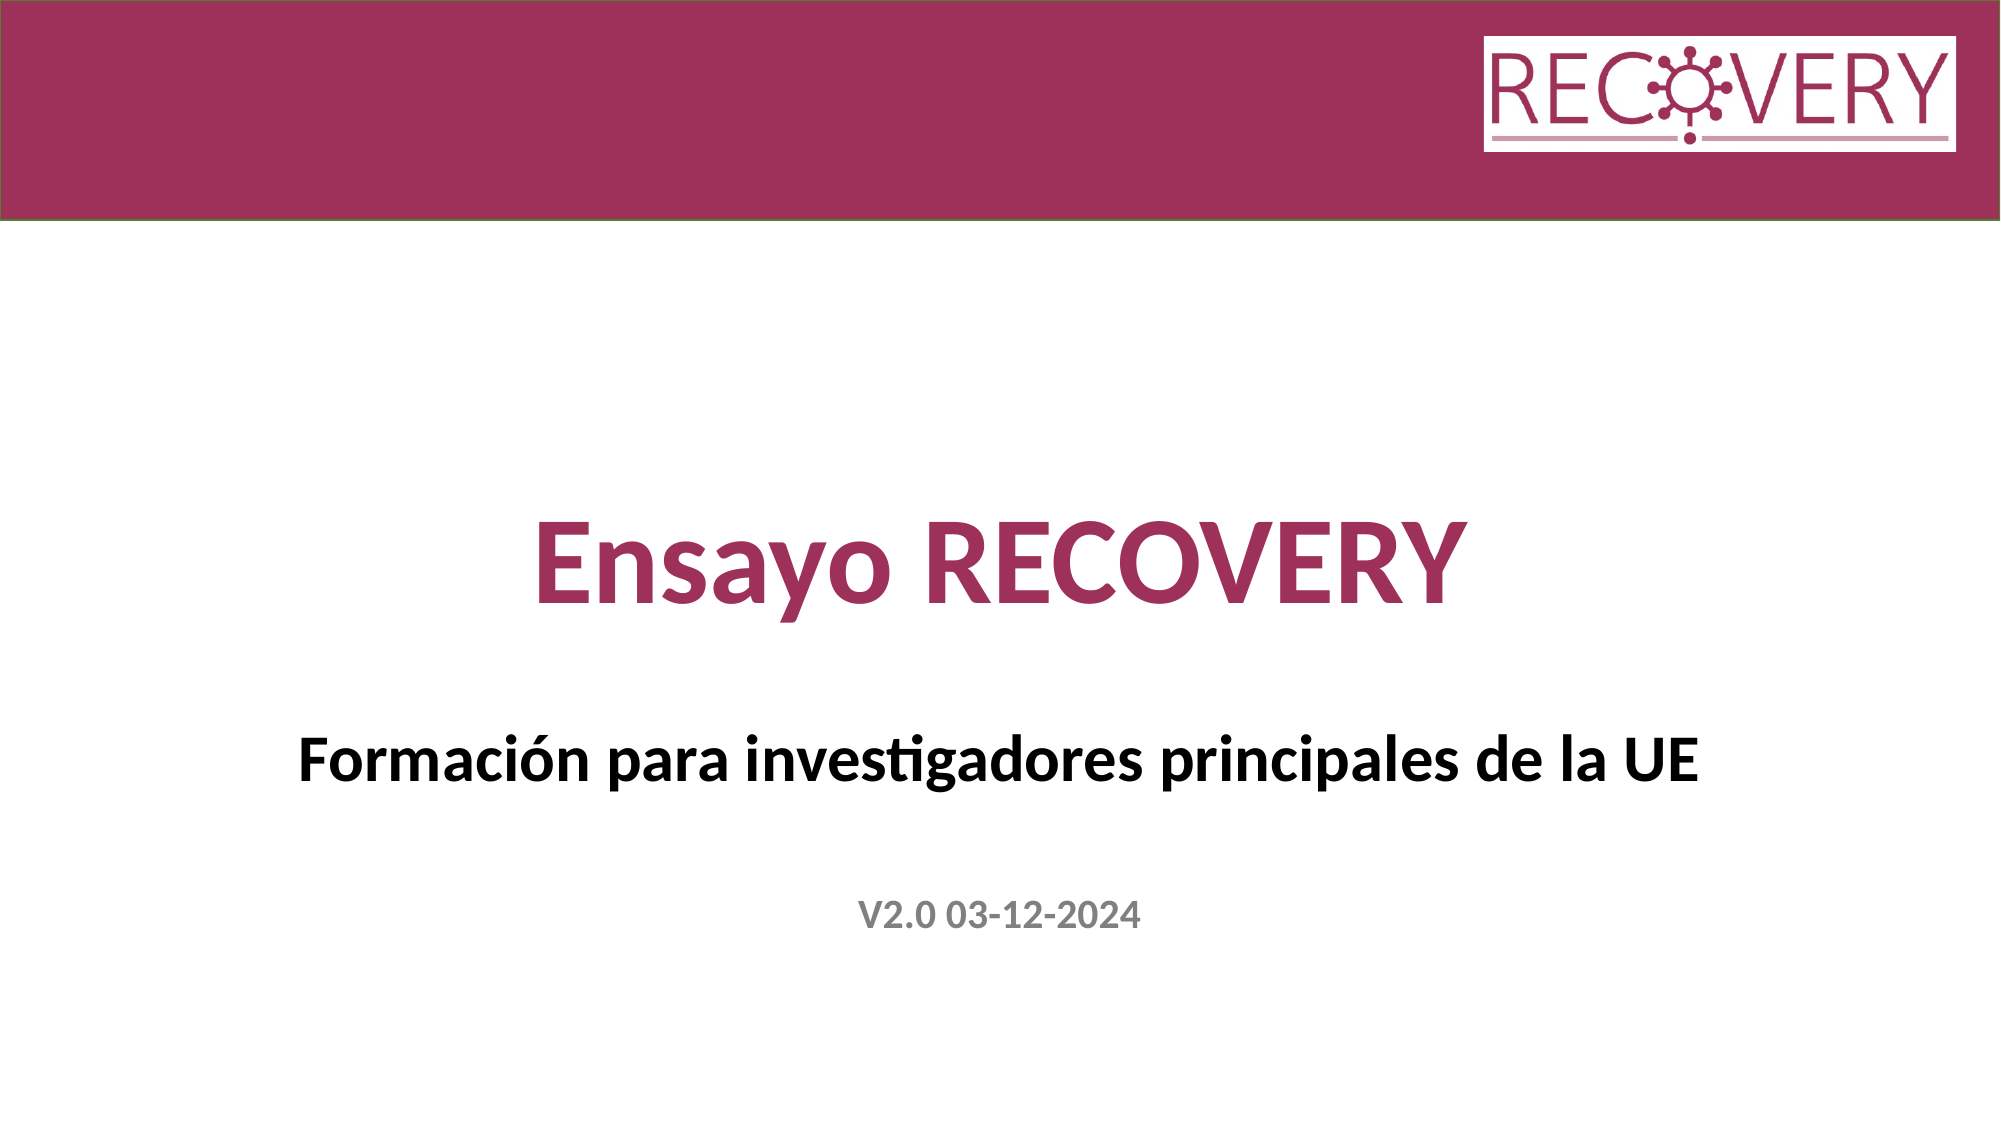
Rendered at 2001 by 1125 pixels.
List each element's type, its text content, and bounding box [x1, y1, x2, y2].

subtitle Formación para investigadores principales de la UE V2.0 03-12-2024 [249, 716, 1750, 989]
title Ensayo RECOVERY [249, 442, 1750, 639]
picture [1483, 36, 1957, 152]
